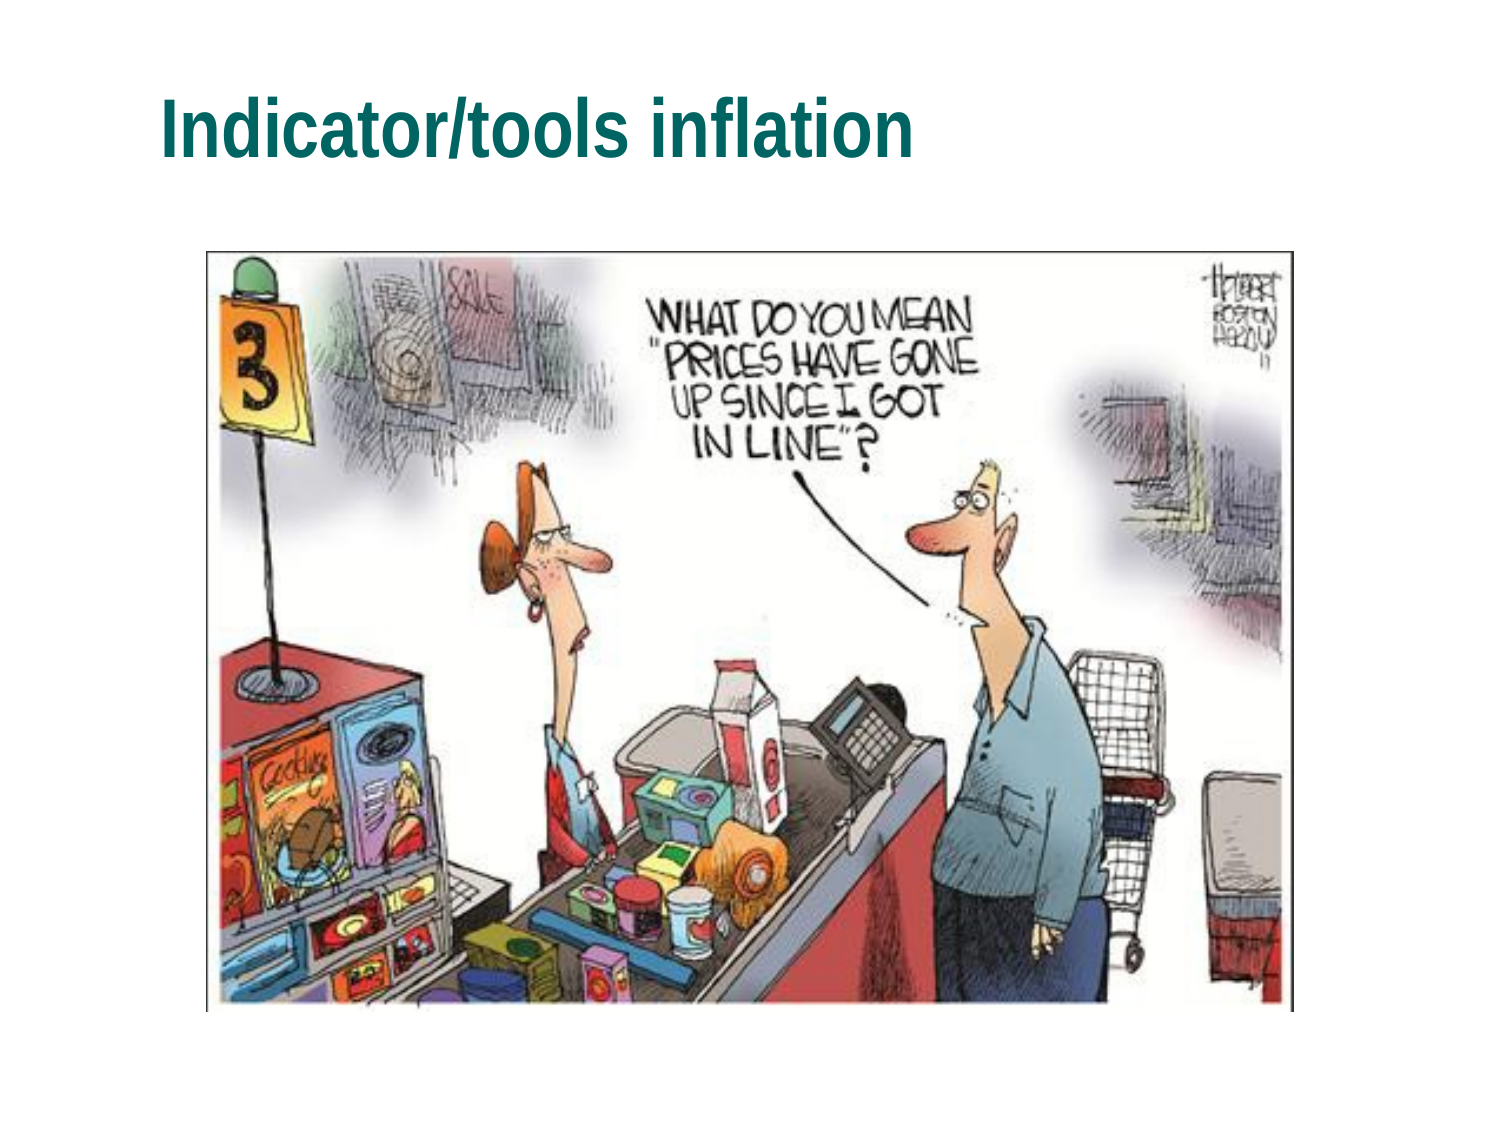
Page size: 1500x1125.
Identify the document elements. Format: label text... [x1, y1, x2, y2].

title Indicator/tools inflation [145, 67, 1493, 209]
picture [206, 251, 1294, 1012]
